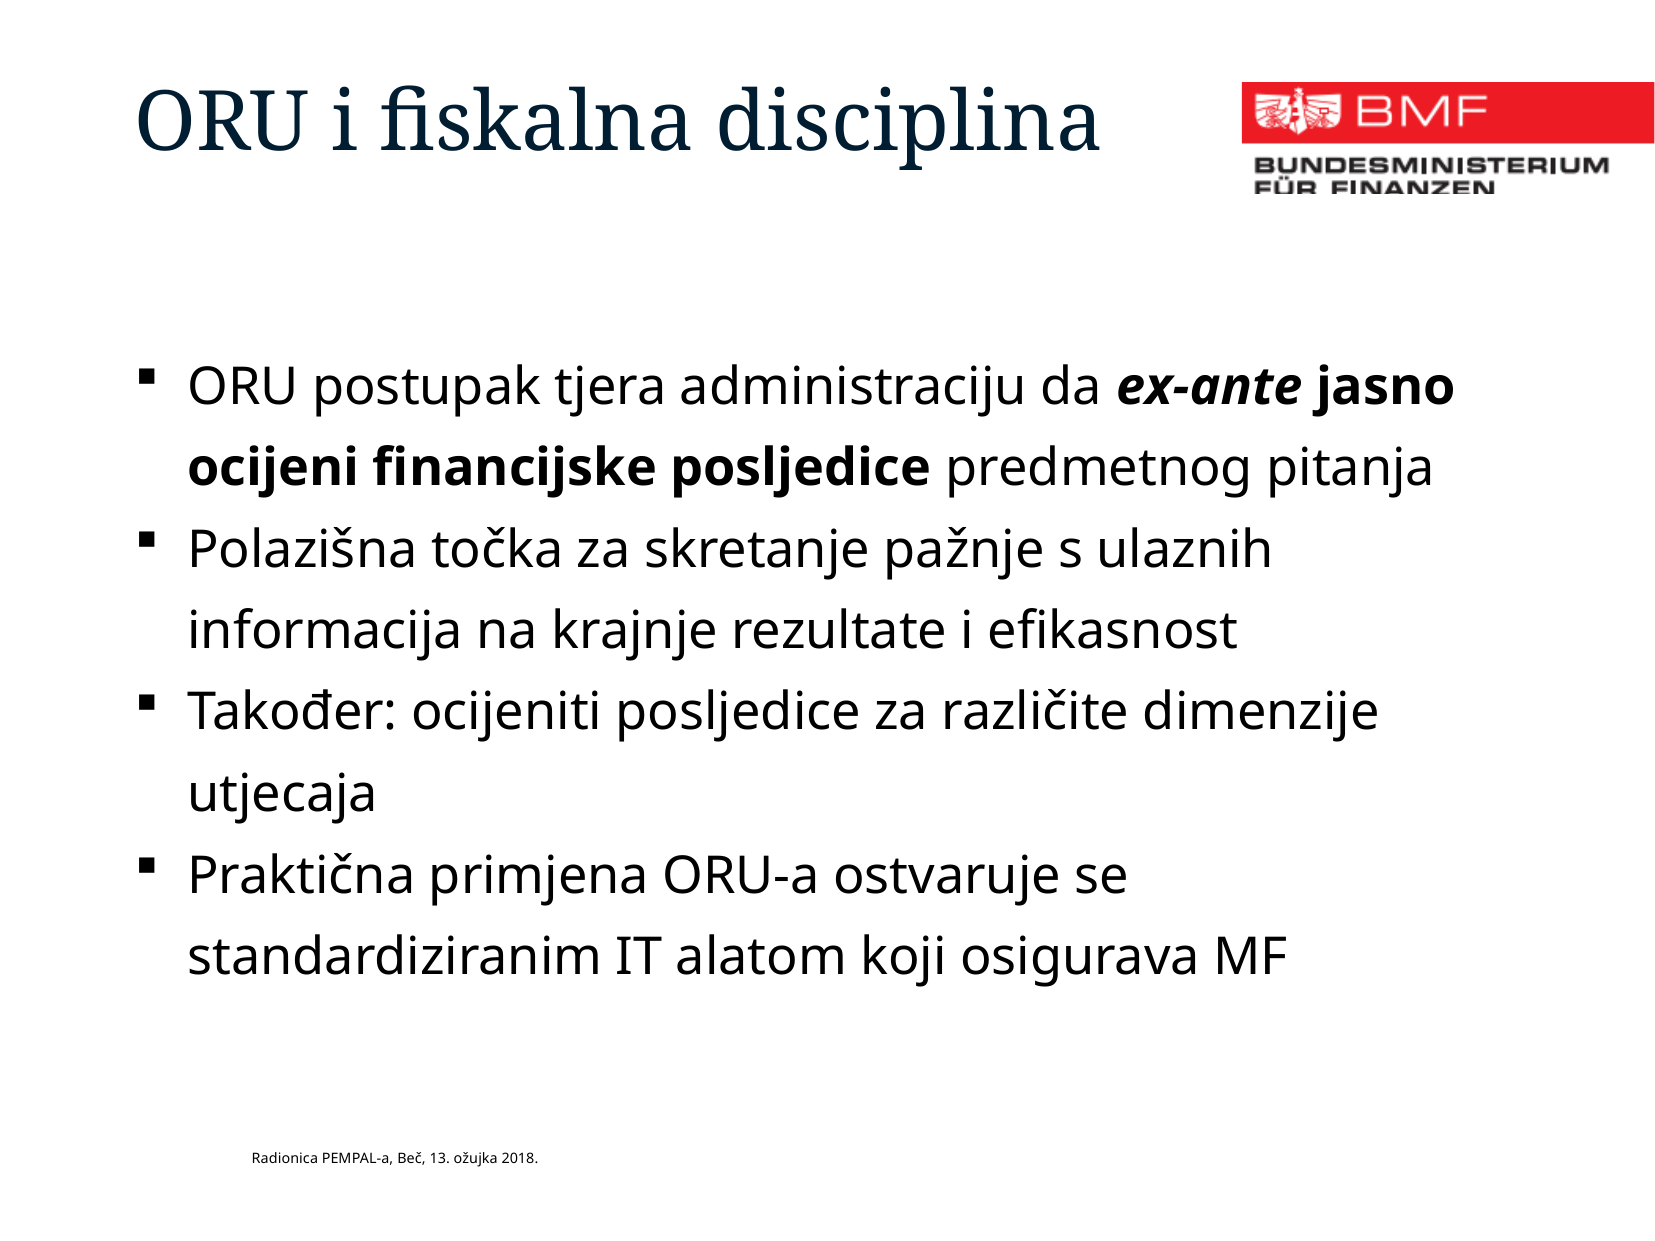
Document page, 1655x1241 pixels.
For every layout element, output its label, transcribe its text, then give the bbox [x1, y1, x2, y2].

list ORU i fiskalna disciplina [118, 58, 1193, 177]
footer Radionica PEMPAL-a, Beč, 13. ožujka 2018. [236, 1127, 1536, 1195]
list ORU postupak tjera administraciju da ex-ante jasno ocijeni financijske posljedice predmetnog pitanja Polazišna točka za skretanje pažnje s ulaznih informacija na krajnje rezultate i efikasnost Također: ocijeniti posljedice za različite dimenzije utjecaja Praktična primjena ORU-a ostvaruje se standardiziranim IT alatom koji osigurava MF [118, 324, 1536, 1063]
